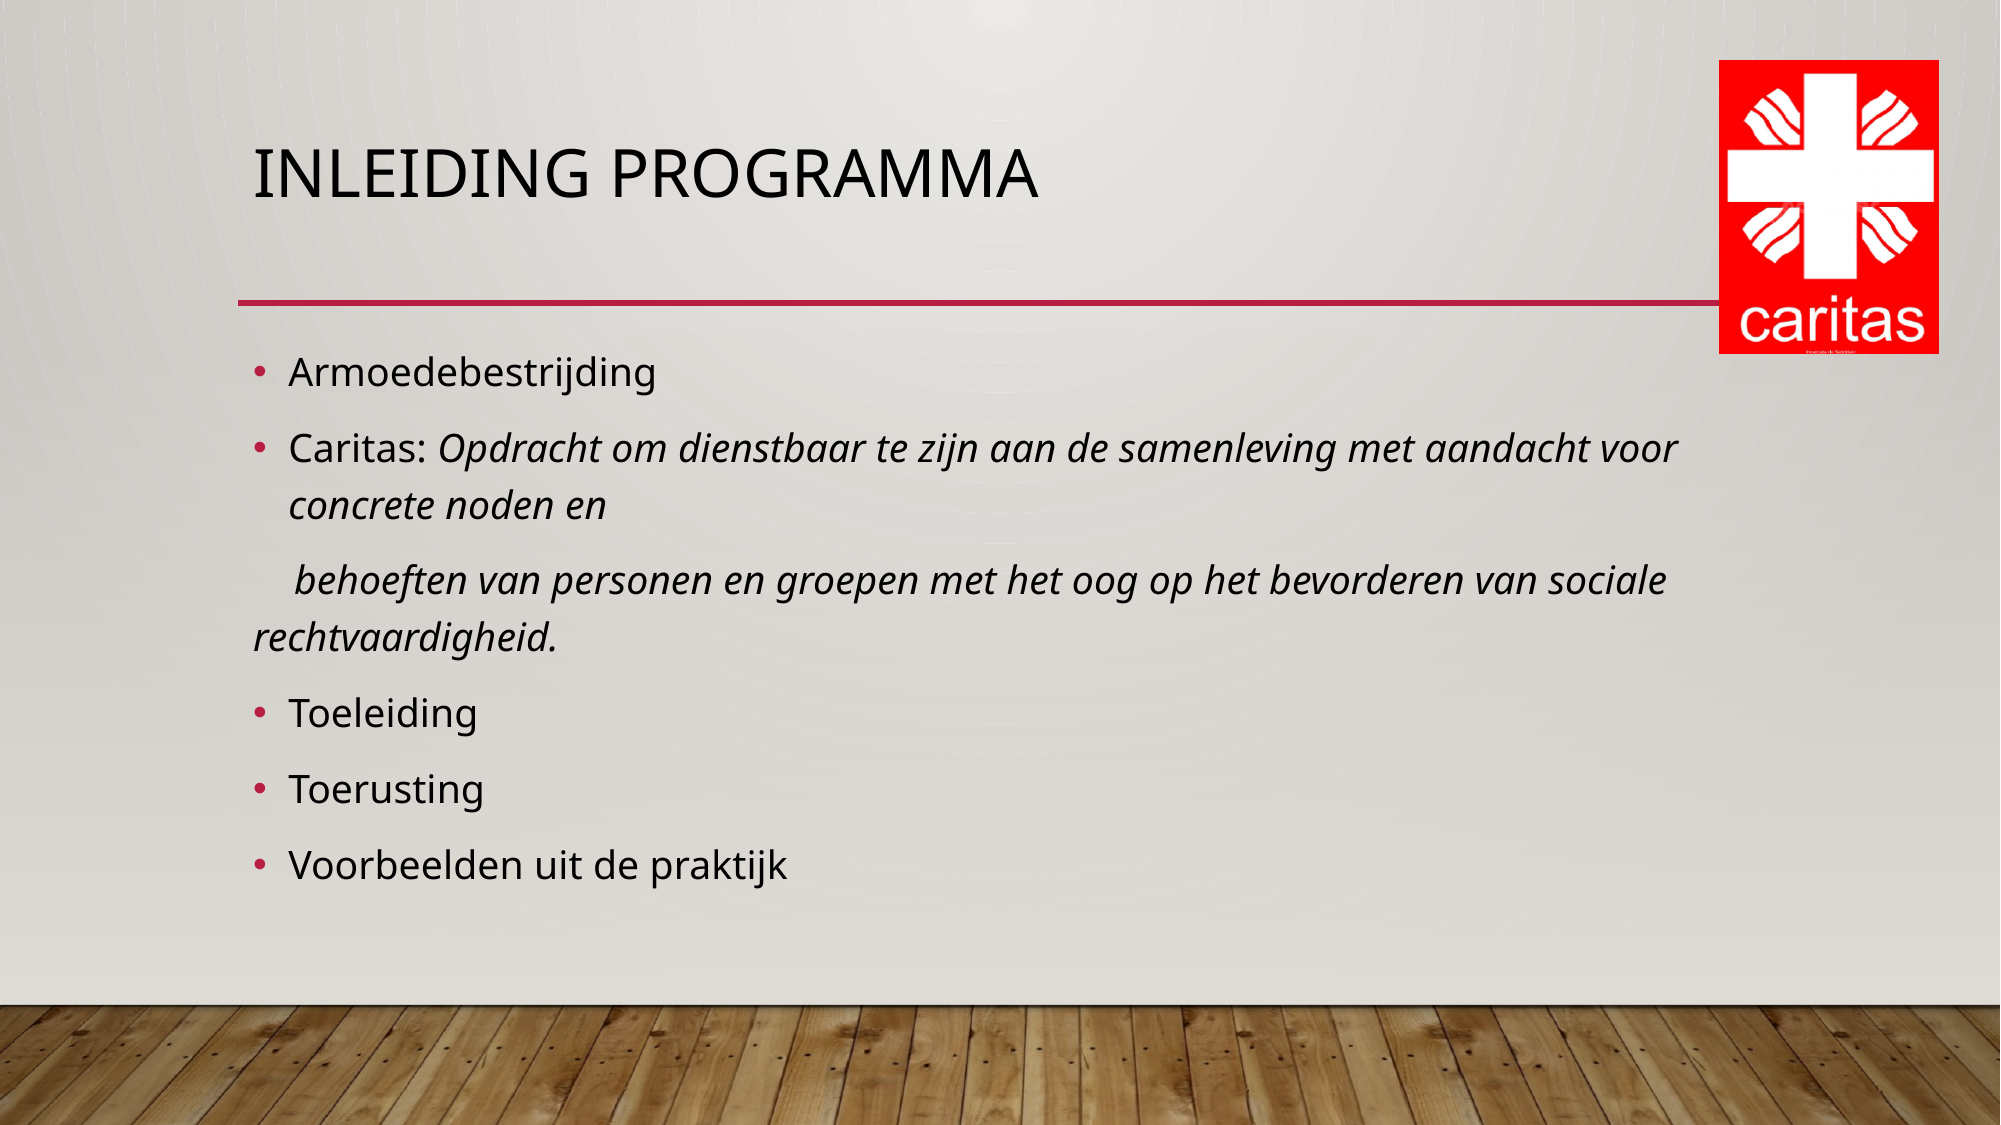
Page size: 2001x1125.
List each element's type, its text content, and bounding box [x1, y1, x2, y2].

picture [0, 1005, 2000, 1125]
list Armoedebestrijding Caritas: Opdracht om dienstbaar te zijn aan de samenleving met aandacht voor concrete noden en behoeften van personen en groepen met het oog op het bevorderen van sociale rechtvaardigheid. Toeleiding Toerusting Voorbeelden uit de praktijk [238, 330, 1814, 897]
title Inleiding programma [238, 131, 1718, 305]
picture [1718, 60, 1940, 354]
